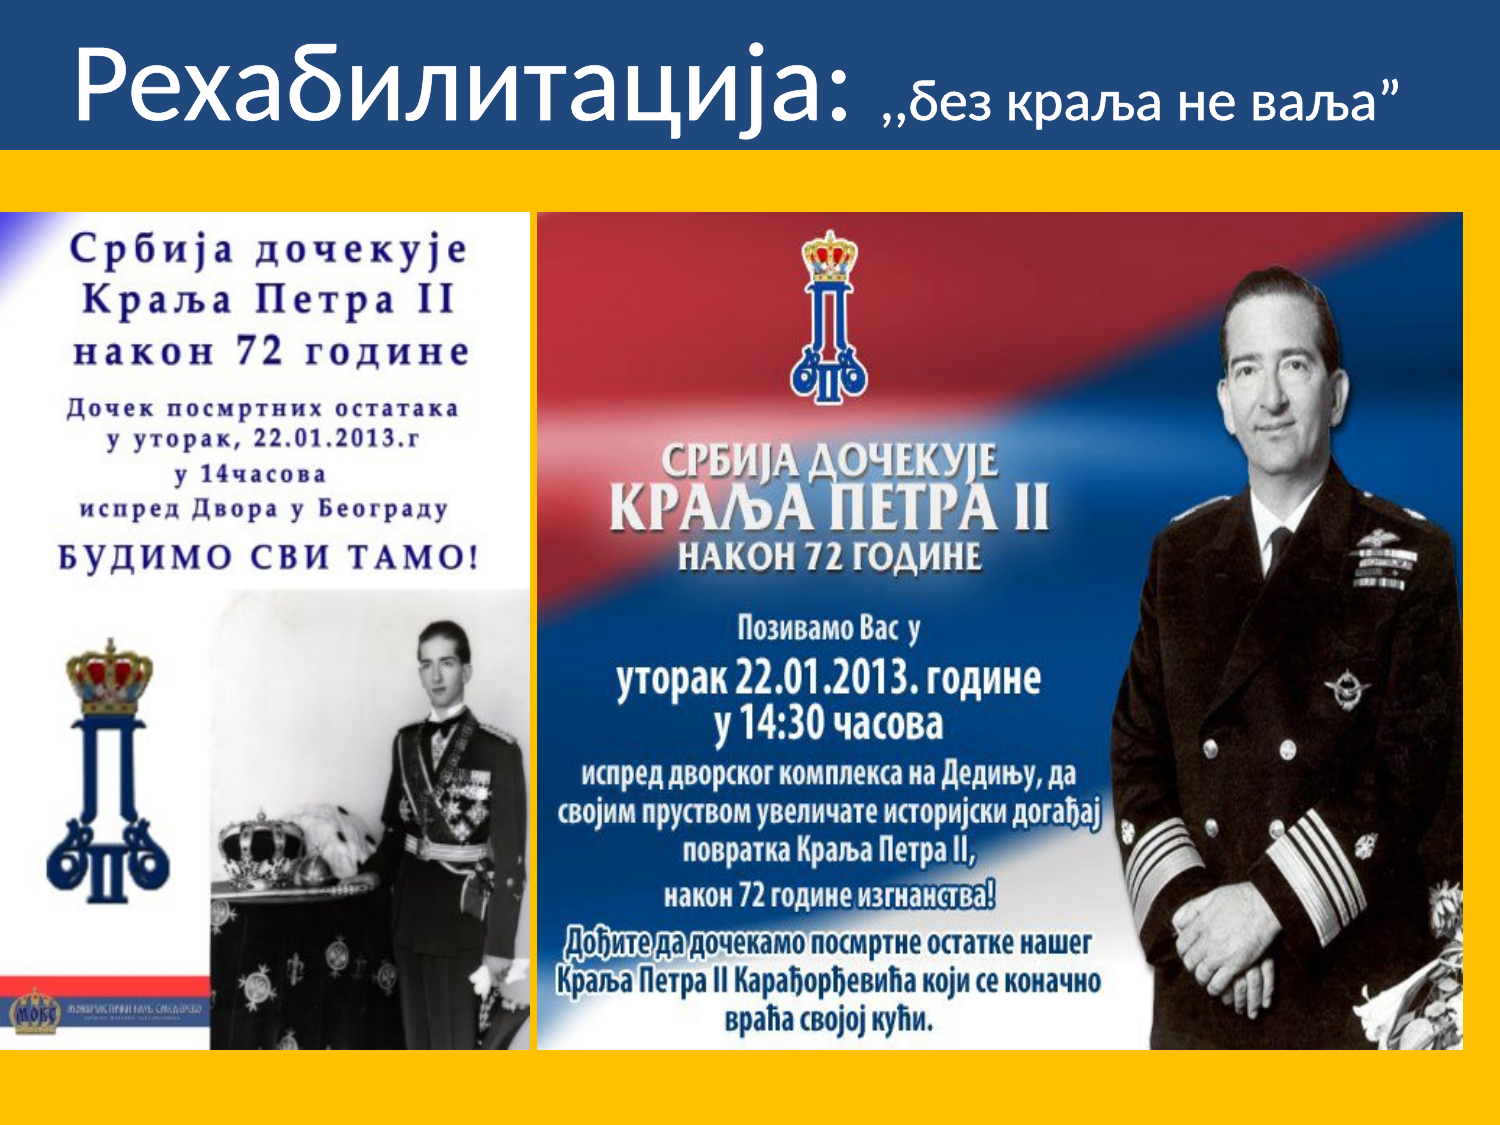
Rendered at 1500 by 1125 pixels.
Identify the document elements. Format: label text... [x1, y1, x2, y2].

picture [537, 212, 1463, 1051]
picture [0, 212, 530, 1051]
text_box Рехабилитација: ,,без краља не ваља” [0, 0, 1500, 150]
